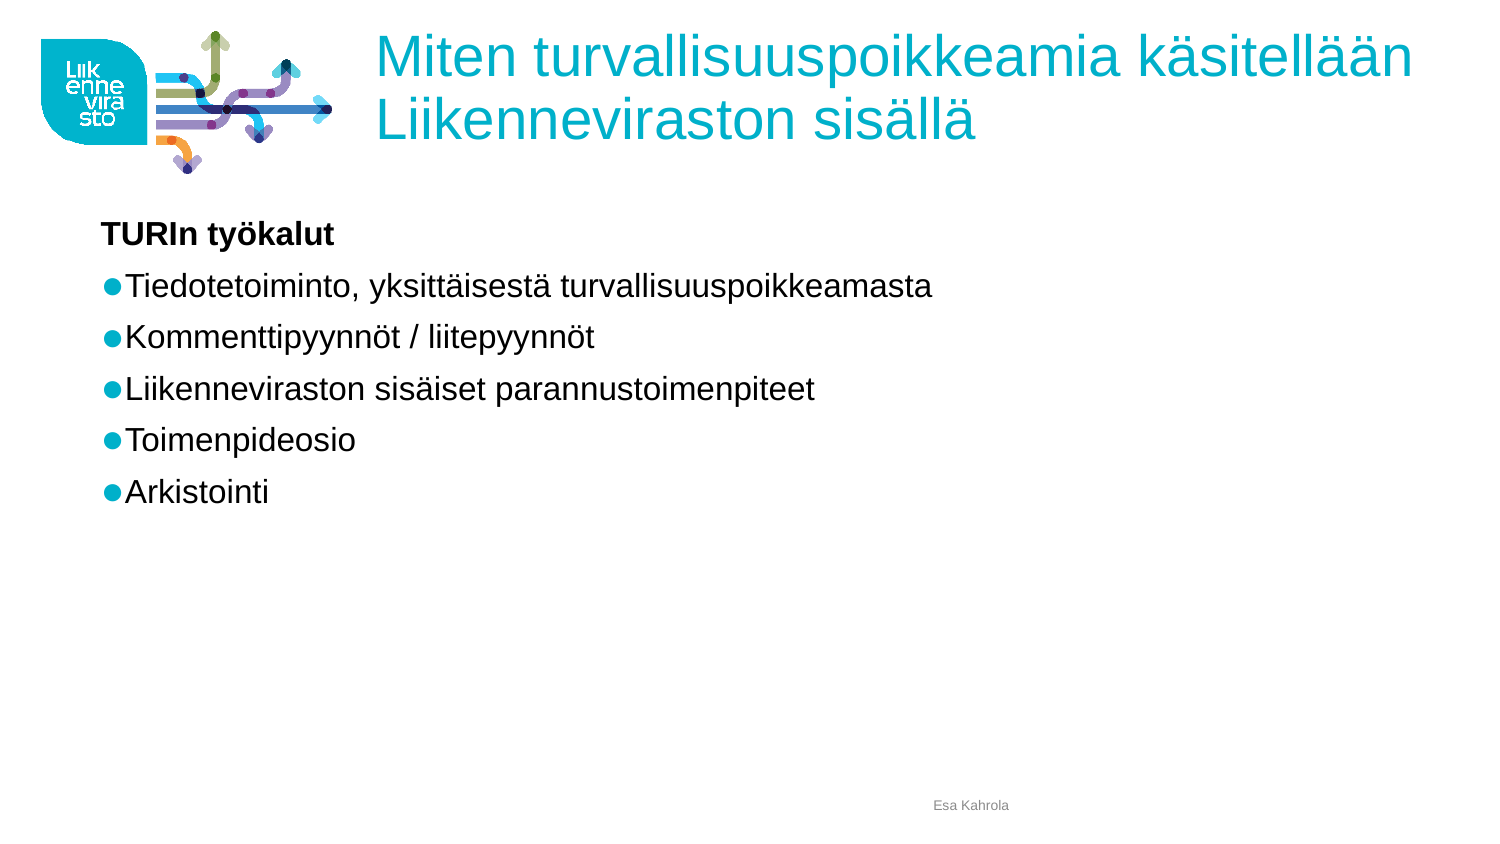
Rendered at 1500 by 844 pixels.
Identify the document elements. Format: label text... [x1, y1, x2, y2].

footer Esa Kahrola [918, 782, 1397, 827]
list TURIn työkalut Tiedotetoiminto, yksittäisestä turvallisuuspoikkeamasta Kommenttipyynnöt / liitepyynnöt Liikenneviraston sisäiset parannustoimenpiteet Toimenpideosio Arkistointi [85, 209, 1394, 753]
title Miten turvallisuuspoikkeamia käsitellään Liikenneviraston sisällä [360, 51, 1447, 127]
picture [41, 31, 332, 174]
